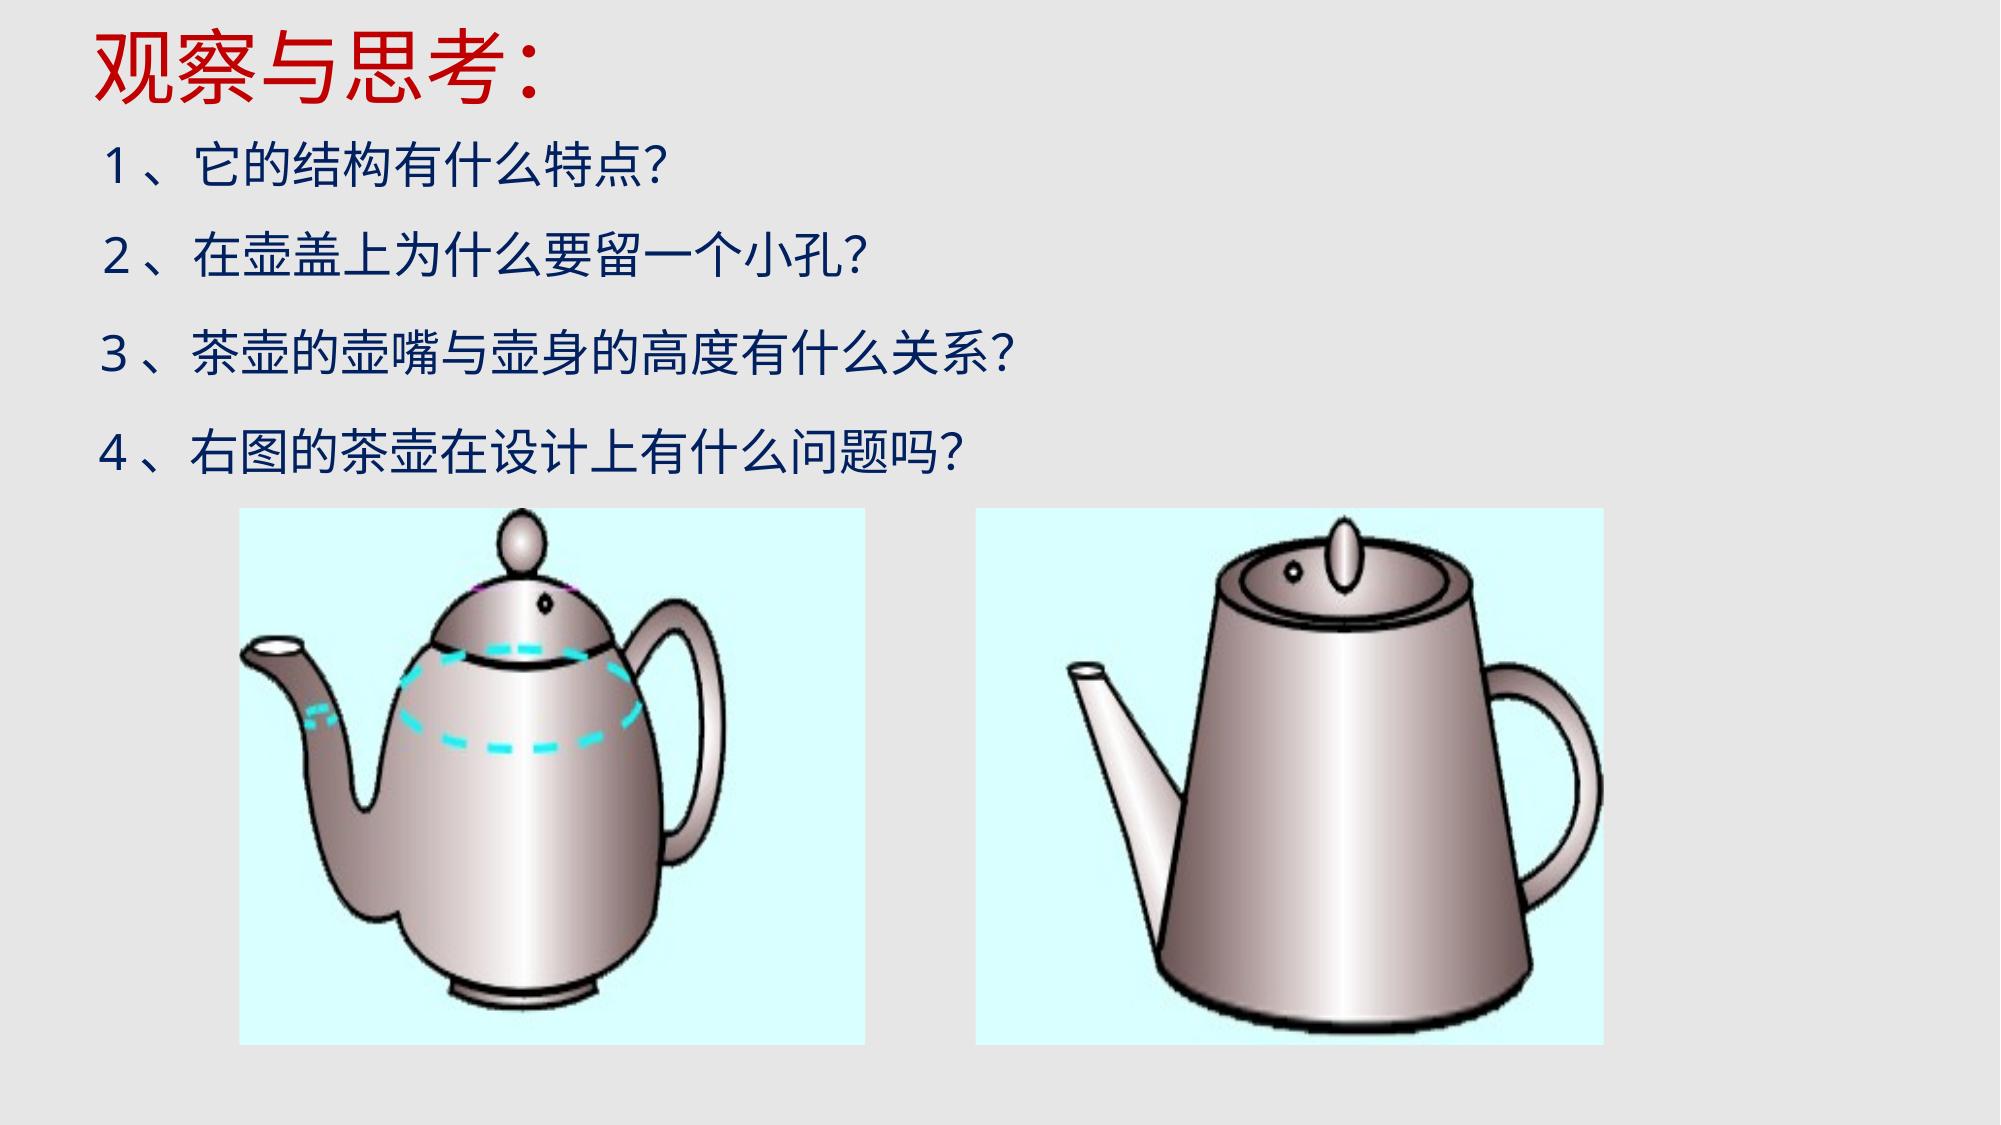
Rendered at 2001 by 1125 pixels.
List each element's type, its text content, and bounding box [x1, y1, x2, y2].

text_box 观察与思考： [78, 7, 665, 123]
text_box 4、右图的茶壶在设计上有什么问题吗？ [83, 412, 1508, 488]
text_box 2、在壶盖上为什么要留一个小孔？ [87, 216, 1511, 292]
text_box 3、茶壶的壶嘴与壶身的高度有什么关系？ [85, 313, 1509, 389]
picture [239, 508, 866, 1045]
text_box 1、它的结构有什么特点？ [87, 126, 1511, 201]
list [975, 508, 1604, 1045]
